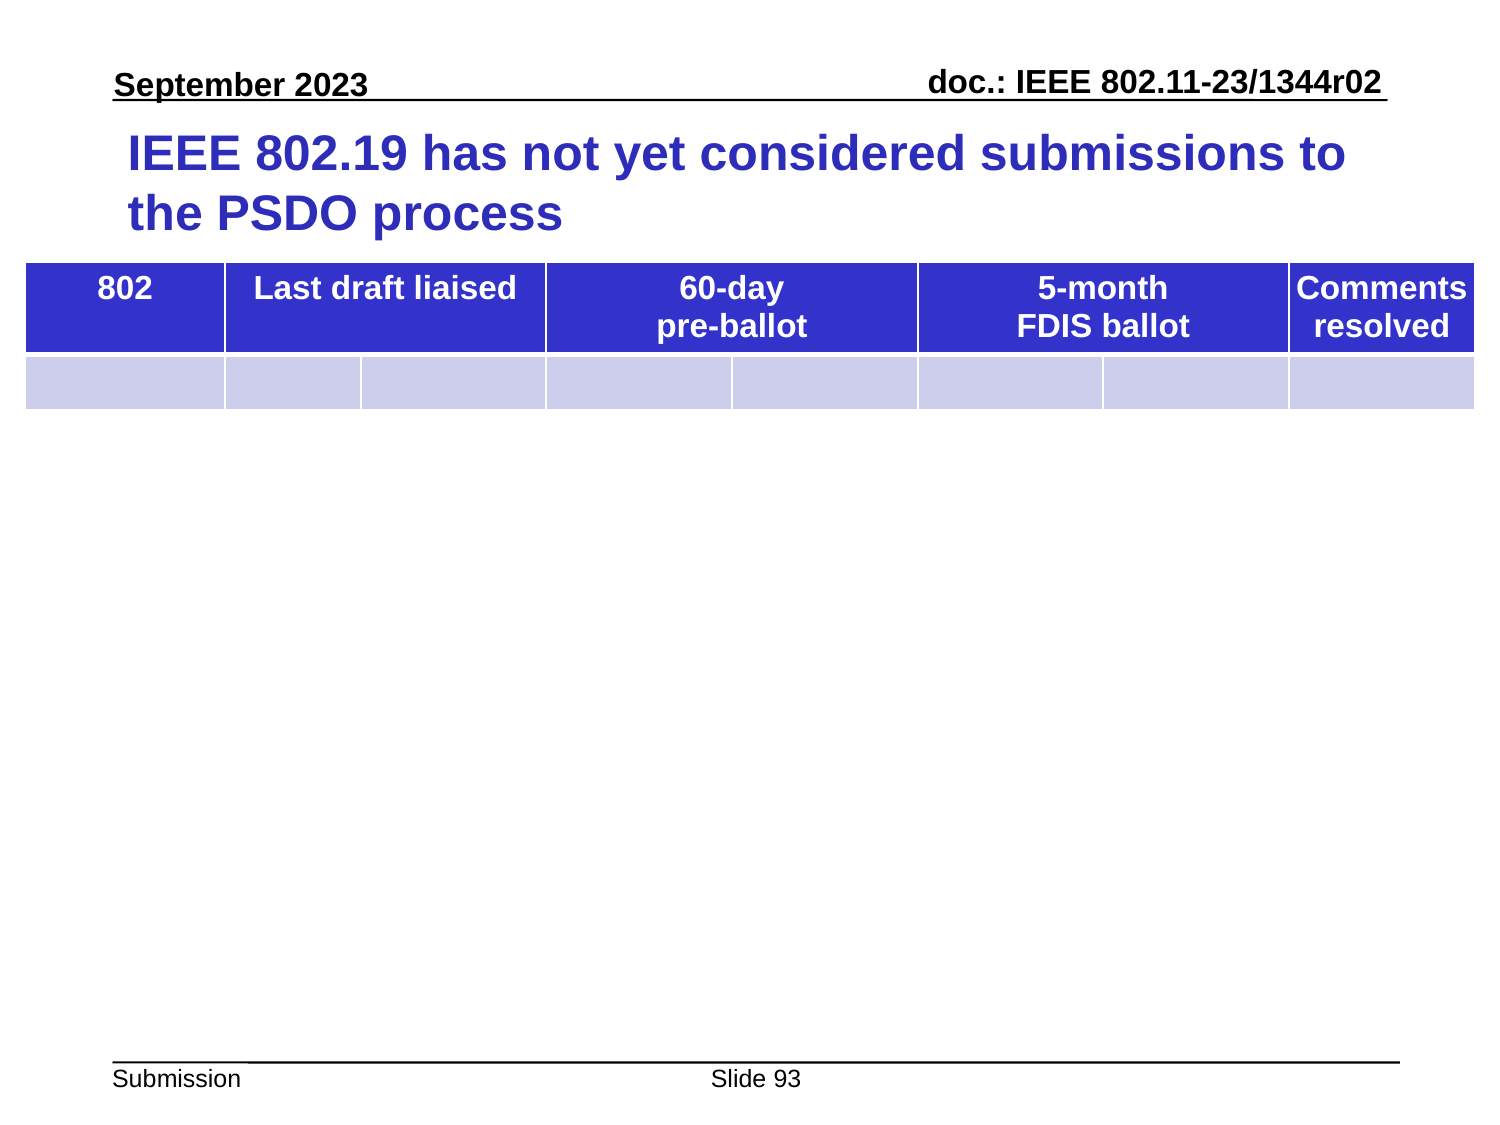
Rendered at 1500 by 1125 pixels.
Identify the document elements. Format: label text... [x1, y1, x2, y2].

table_cell [1290, 357, 1474, 409]
table_cell [733, 357, 917, 409]
table_cell [26, 357, 224, 409]
table_header Comments resolved [1290, 263, 1474, 352]
table_cell [226, 357, 360, 409]
slide_number Slide 93 [709, 1061, 803, 1093]
title IEEE 802.19 has not yet considered submissions to the PSDO process [112, 112, 1388, 262]
table_cell [547, 357, 731, 409]
table_cell [919, 357, 1102, 409]
table_header 5-month FDIS ballot [919, 263, 1288, 352]
table_header 60-day pre-ballot [547, 263, 917, 352]
table_cell [1104, 357, 1288, 409]
table_header Last draft liaised [226, 263, 545, 352]
table_cell [362, 357, 545, 409]
table_header 802 [26, 263, 224, 352]
